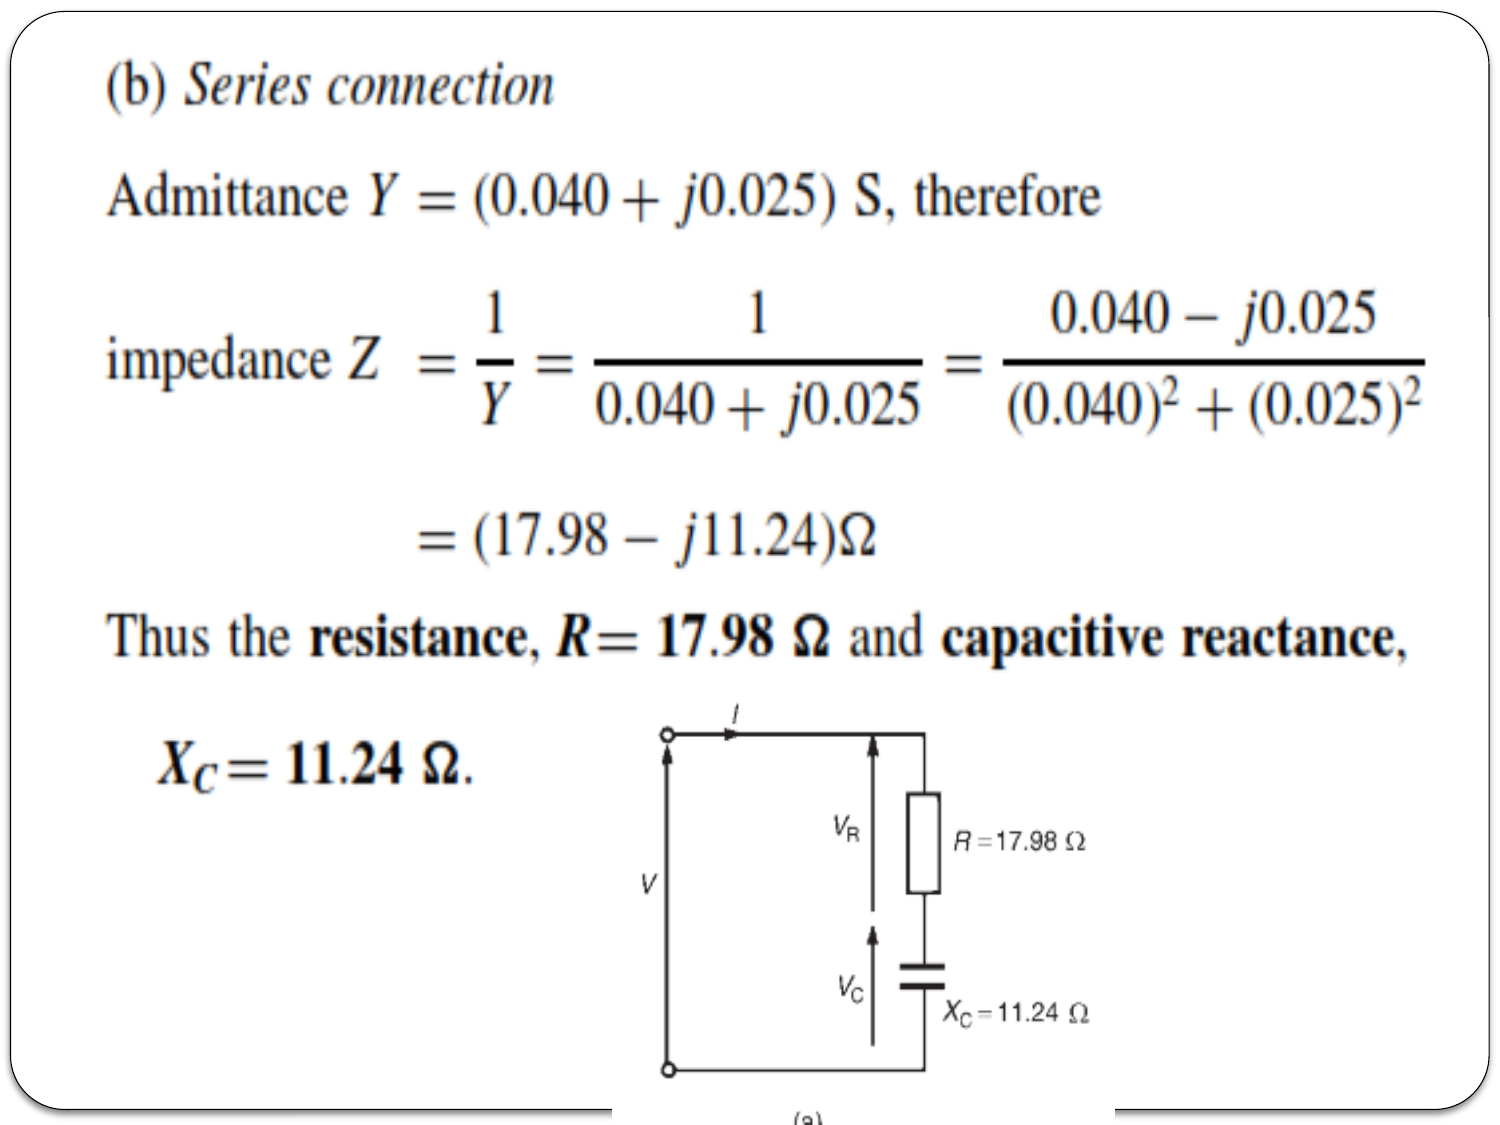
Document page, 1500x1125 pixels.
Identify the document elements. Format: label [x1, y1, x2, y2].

picture [87, 37, 1451, 1125]
